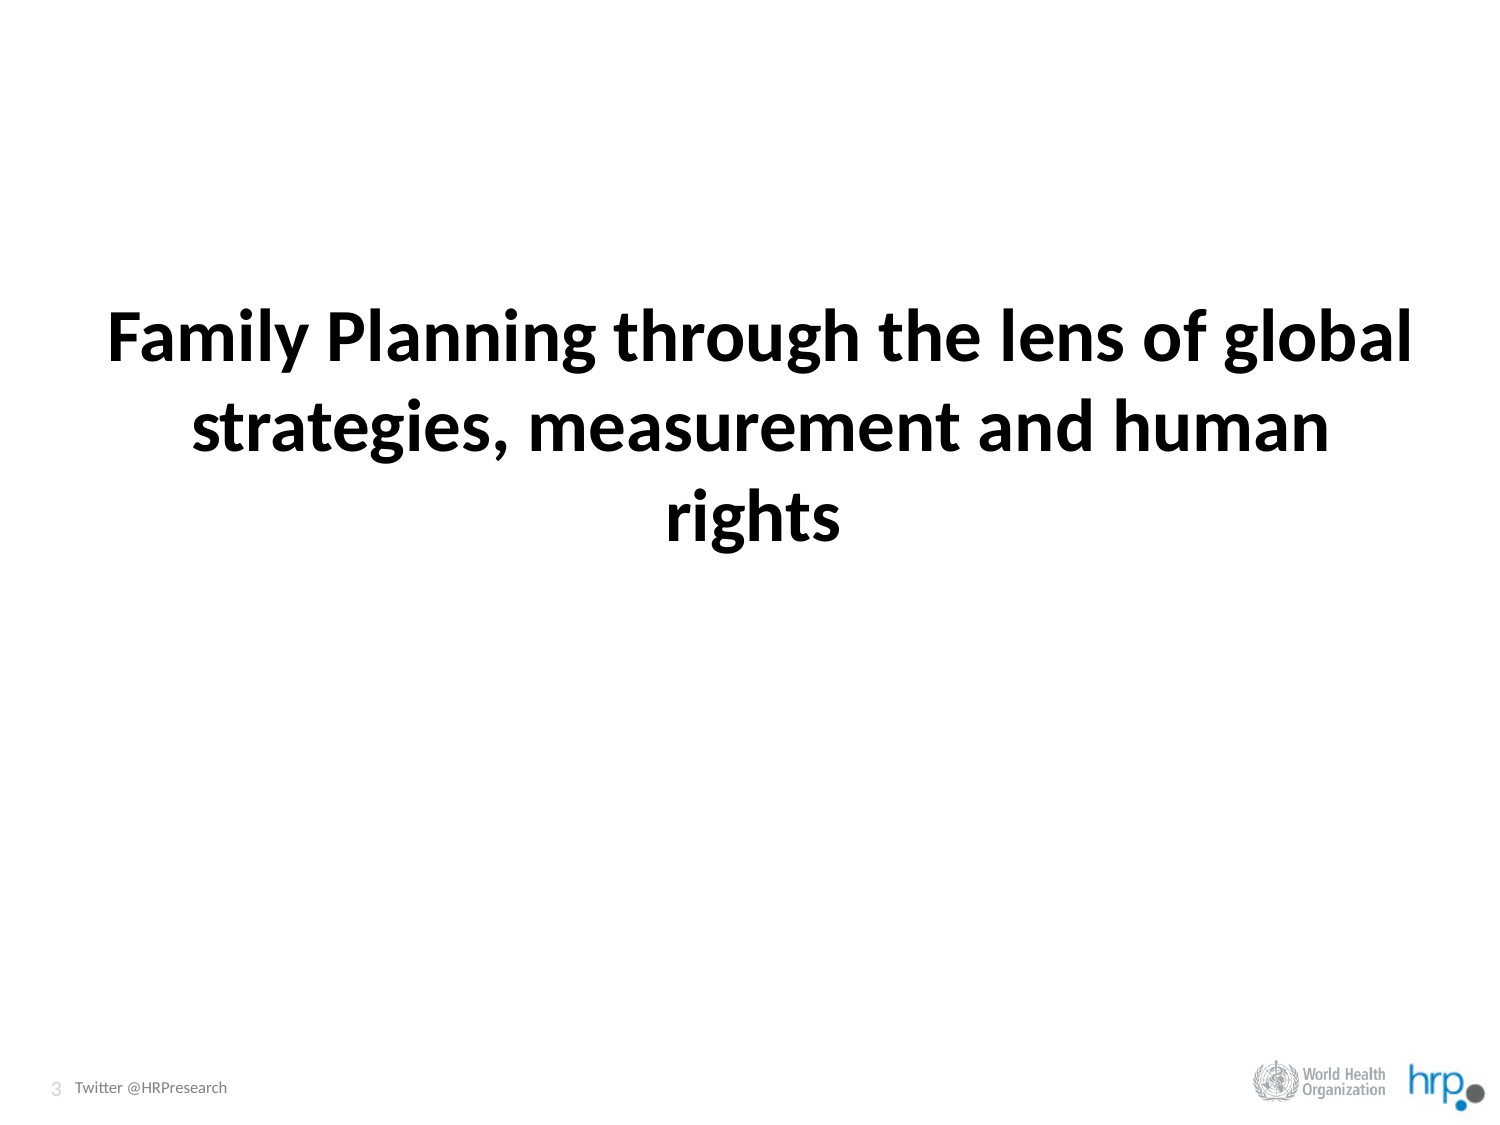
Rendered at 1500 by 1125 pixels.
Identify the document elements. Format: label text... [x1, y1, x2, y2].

picture [1407, 1043, 1486, 1122]
picture [1253, 1060, 1385, 1102]
title Family Planning through the lens of global strategies, measurement and human rights [87, 397, 1436, 537]
